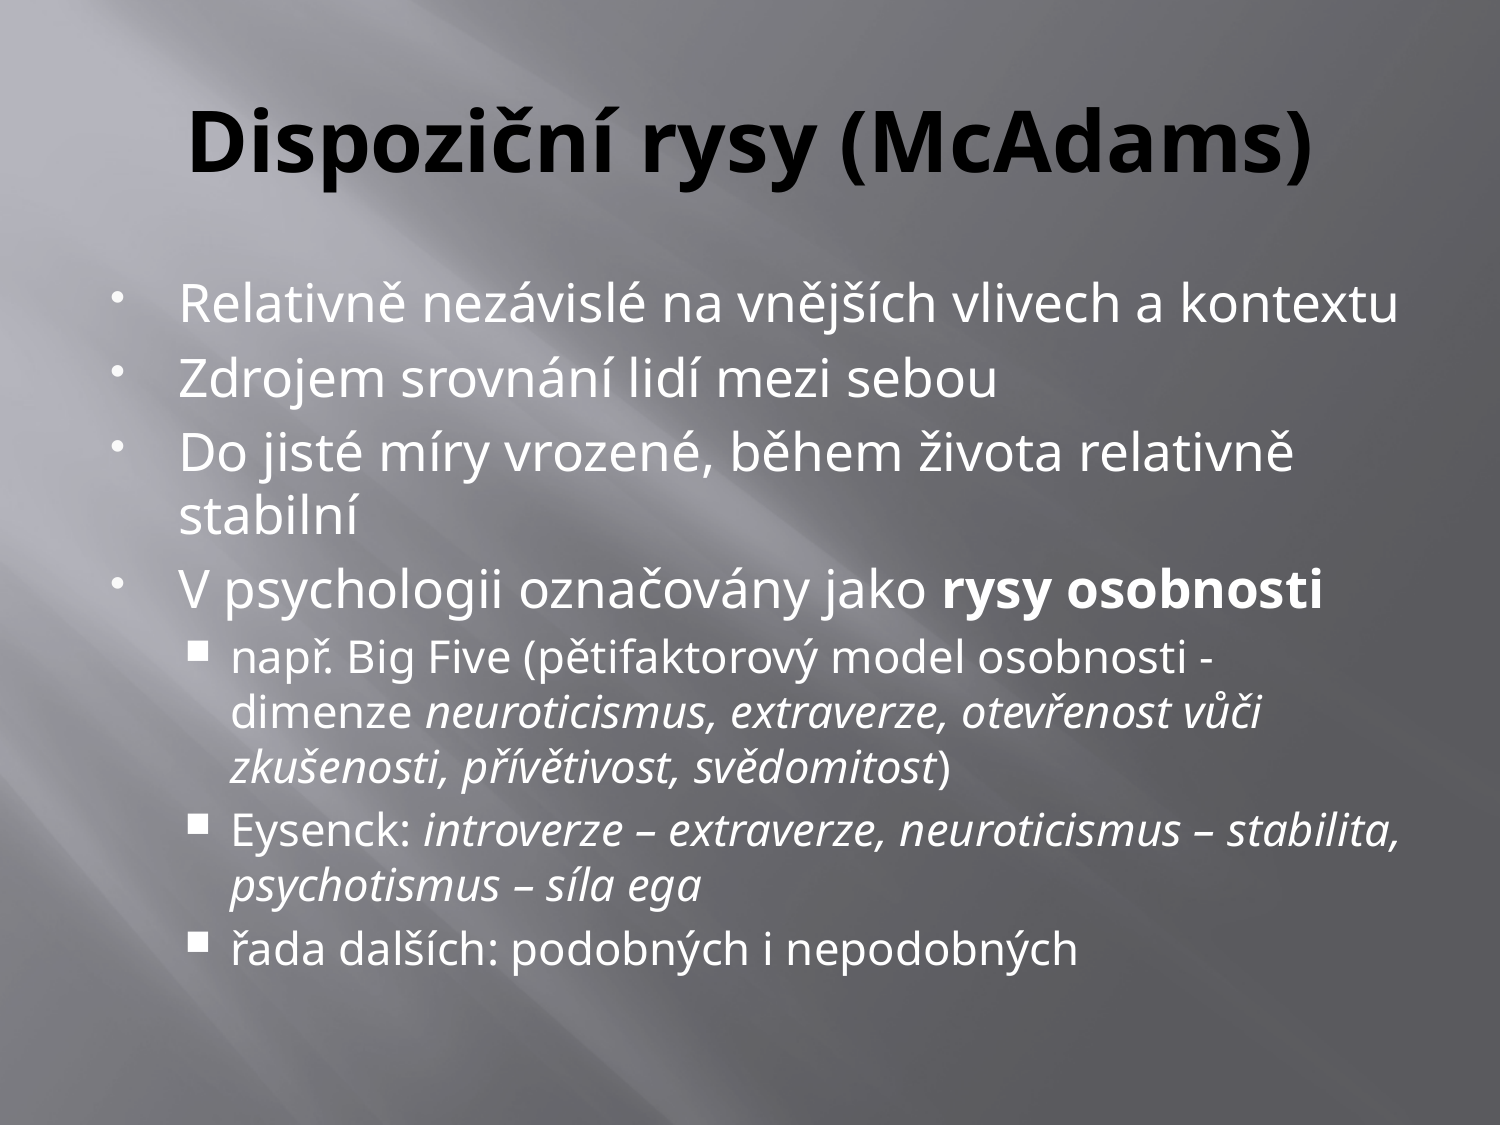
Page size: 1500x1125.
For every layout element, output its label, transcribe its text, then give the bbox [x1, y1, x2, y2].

title Dispoziční rysy (McAdams) [75, 45, 1425, 233]
list Relativně nezávislé na vnějších vlivech a kontextu Zdrojem srovnání lidí mezi sebou Do jisté míry vrozené, během života relativně stabilní V psychologii označovány jako rysy osobnosti např. Big Five (pětifaktorový model osobnosti - dimenze neuroticismus, extraverze, otevřenost vůči zkušenosti, přívětivost, svědomitost) Eysenck: introverze – extraverze, neuroticismus – stabilita, psychotismus – síla ega řada dalších: podobných i nepodobných [75, 262, 1425, 1035]
